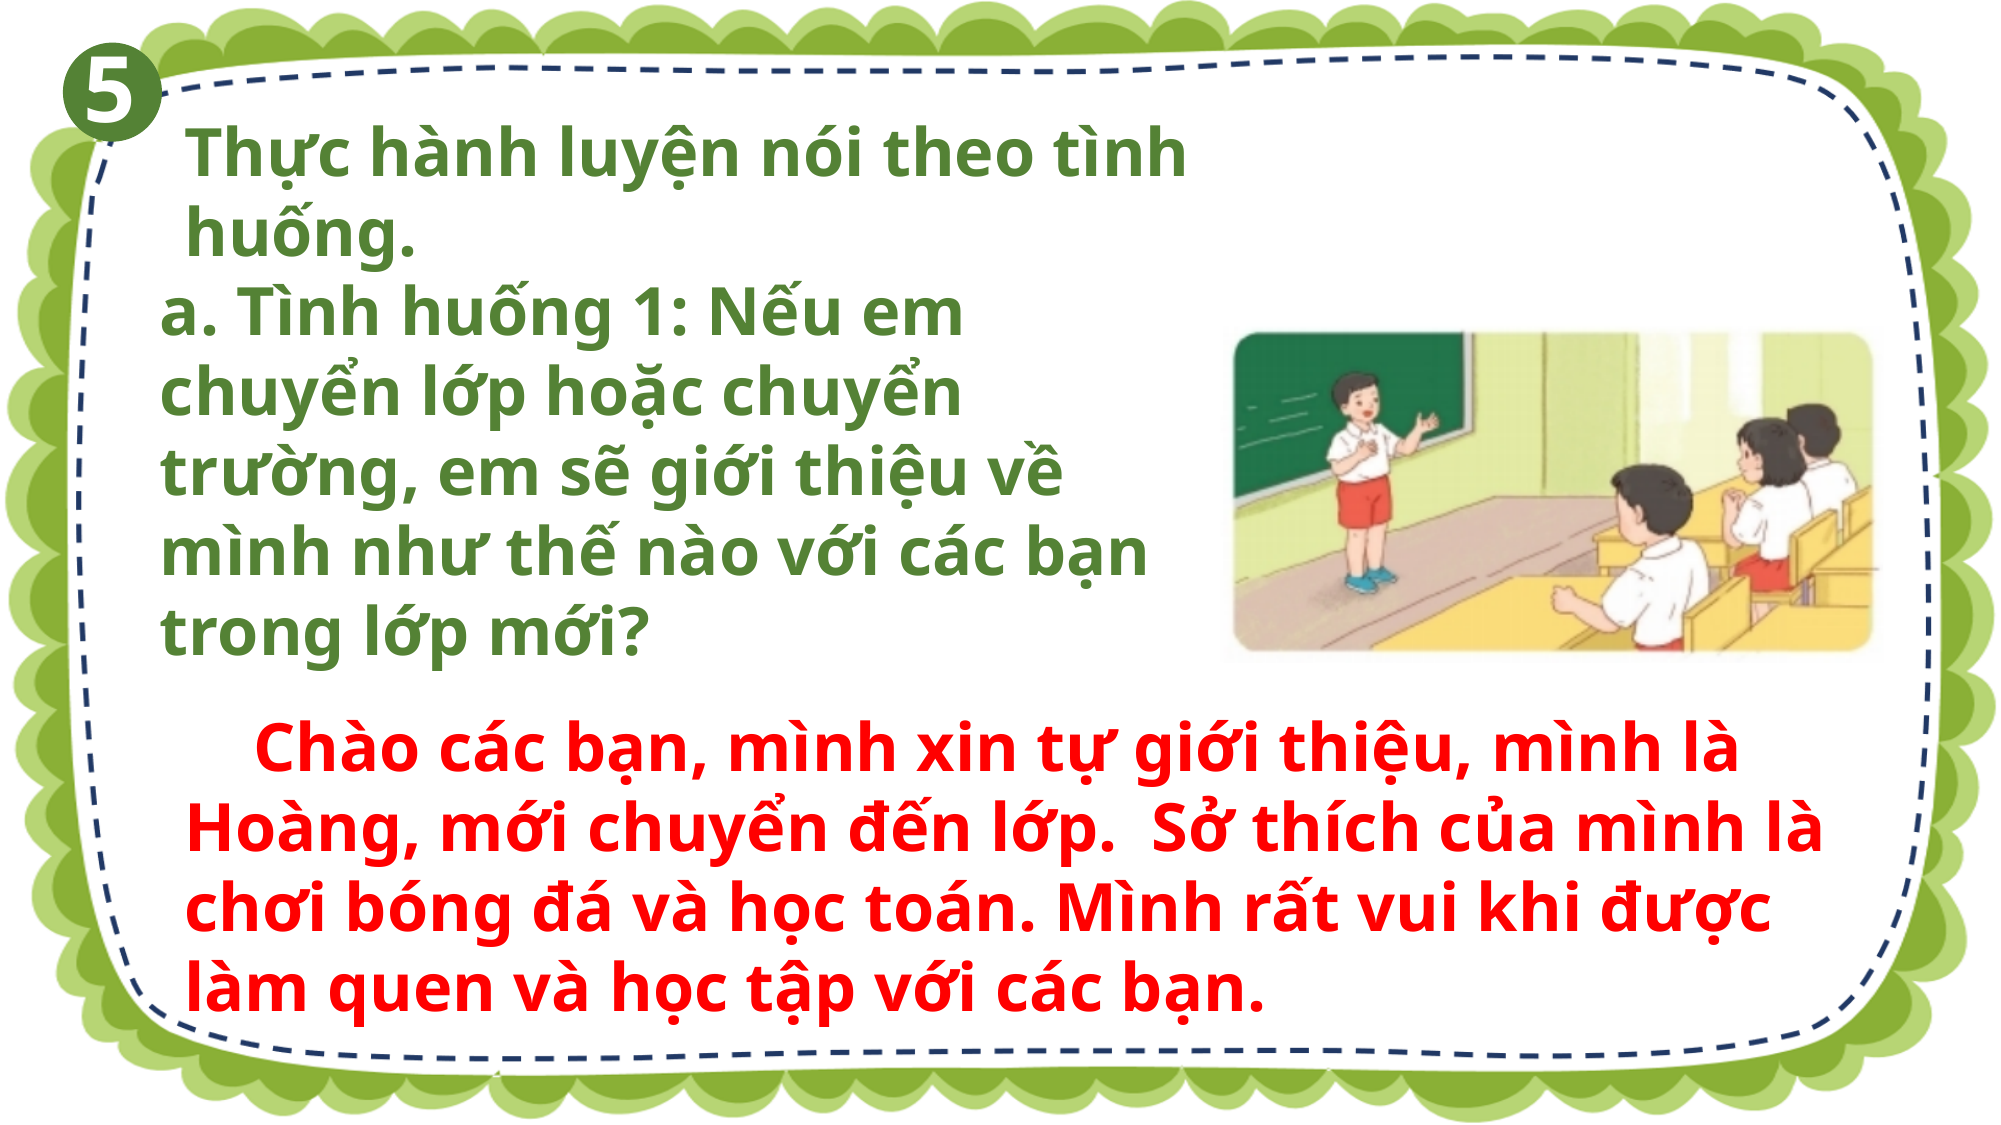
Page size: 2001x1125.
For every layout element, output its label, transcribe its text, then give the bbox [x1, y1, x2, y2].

text_box Thực hành luyện nói theo tình huống. [169, 101, 1302, 277]
picture [0, 0, 2001, 1125]
text_box a. Tình huống 1: Nếu em chuyển lớp hoặc chuyển trường, em sẽ giới thiệu về mình như thế nào với các bạn trong lớp mới? [145, 261, 1174, 677]
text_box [64, 23, 161, 150]
text_box Chào các bạn, mình xin tự giới thiệu, mình là Hoàng, mới chuyển đến lớp. Sở thích của mình là chơi bóng đá và học toán. Mình rất vui khi được làm quen và học tập với các bạn. [169, 697, 1884, 1032]
